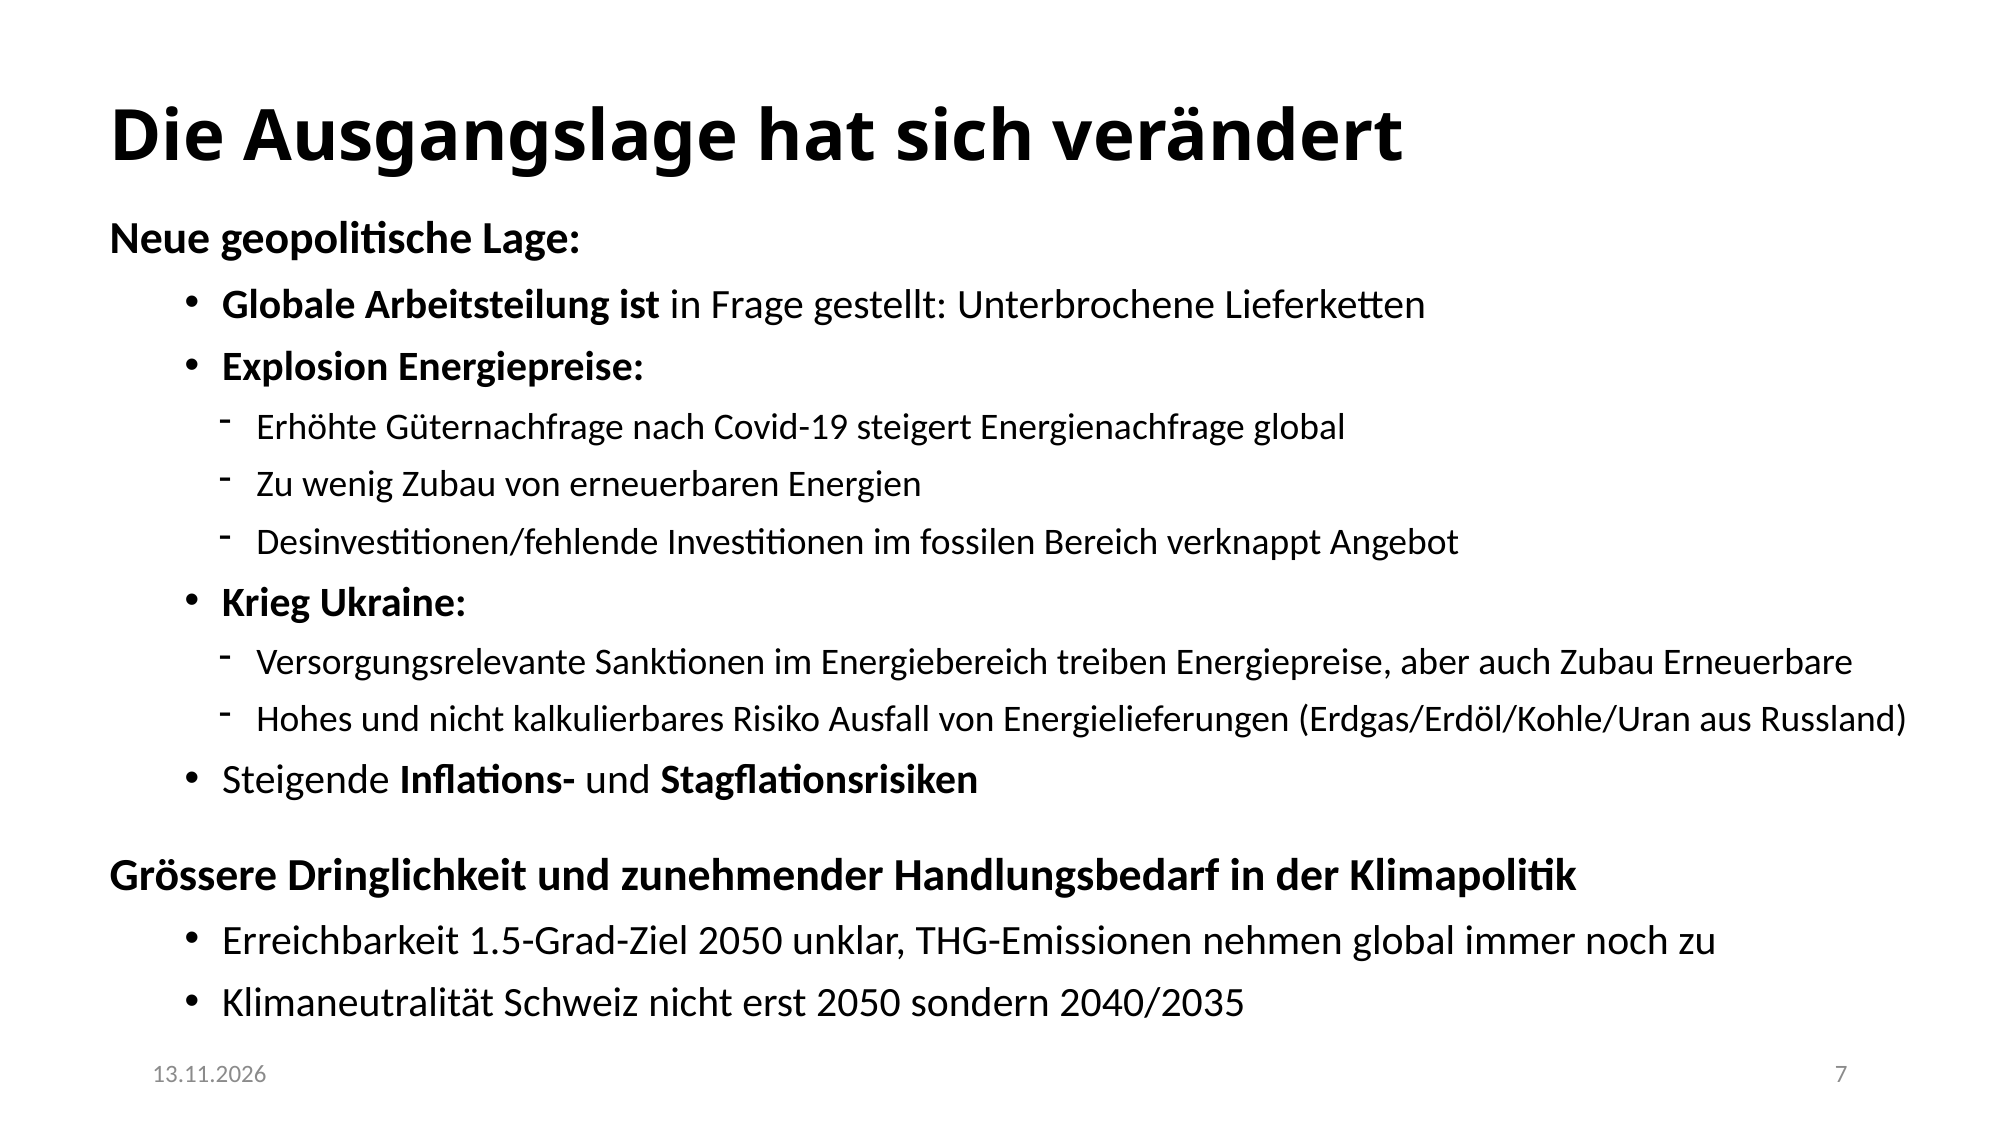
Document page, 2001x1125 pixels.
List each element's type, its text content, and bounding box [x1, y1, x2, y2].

slide_number 7 [1412, 1042, 1863, 1103]
title Die Ausgangslage hat sich verändert [94, 96, 1820, 180]
list Neue geopolitische Lage: Globale Arbeitsteilung ist in Frage gestellt: Unterbrochene Lieferketten Explosion Energiepreise: Erhöhte Güternachfrage nach Covid-19 steigert Energienachfrage global Zu wenig Zubau von erneuerbaren Energien Desinvestitionen/fehlende Investitionen im fossilen Bereich verknappt Angebot Krieg Ukraine: Versorgungsrelevante Sanktionen im Energiebereich treiben Energiepreise, aber auch Zubau Erneuerbare Hohes und nicht kalkulierbares Risiko Ausfall von Energielieferungen (Erdgas/Erdöl/Kohle/Uran aus Russland) Steigende Inflations- und Stagflationsrisiken Grössere Dringlichkeit und zunehmender Handlungsbedarf in der Klimapolitik Erreichbarkeit 1.5-Grad-Ziel 2050 unklar, THG-Emissionen nehmen global immer noch zu Klimaneutralität Schweiz nicht erst 2050 sondern 2040/2035 [94, 206, 1928, 1036]
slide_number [137, 1042, 588, 1103]
